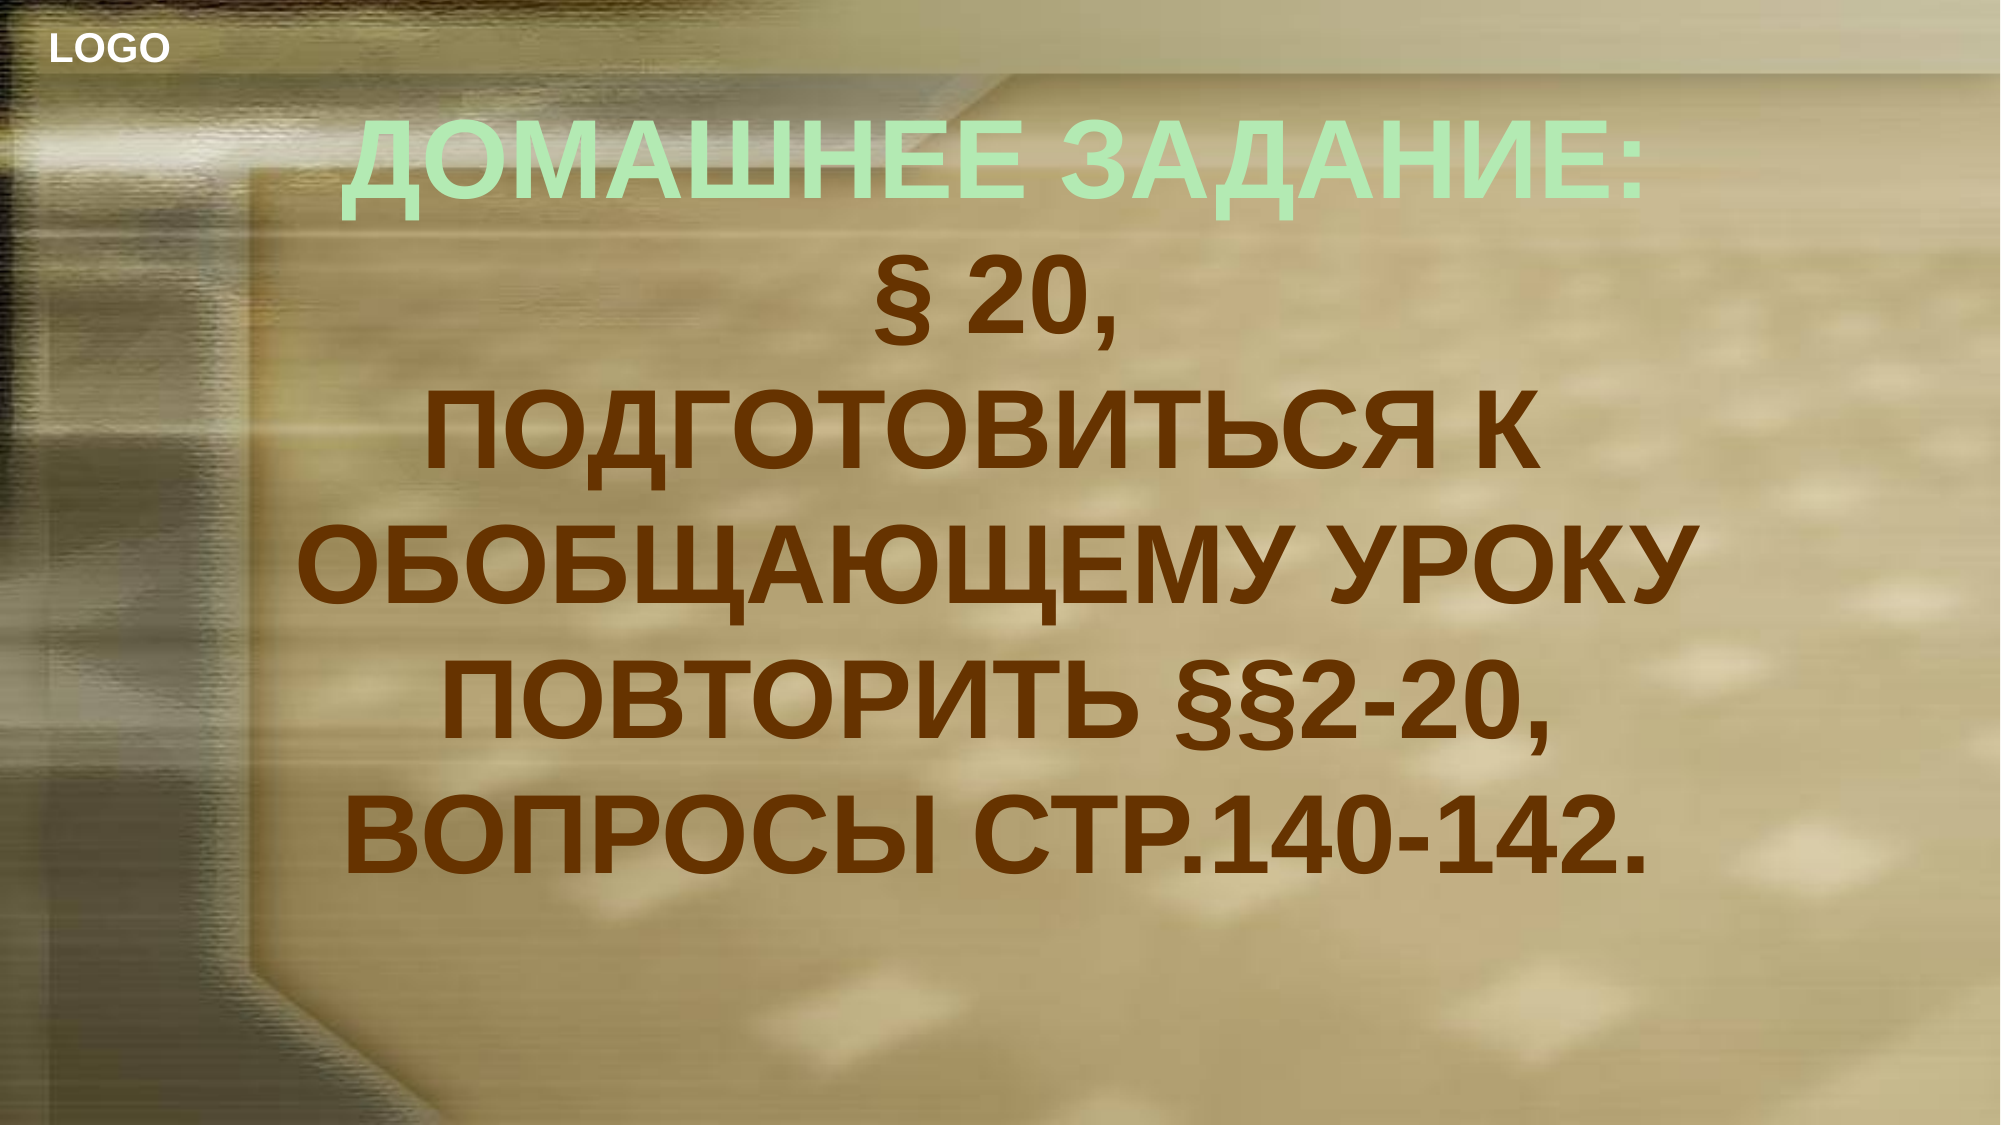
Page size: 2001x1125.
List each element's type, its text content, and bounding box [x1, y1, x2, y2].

text_box ДОМАШНЕЕ ЗАДАНИЕ: § 20, ПОДГОТОВИТЬСЯ К ОБОБЩАЮЩЕМУ УРОКУ ПОВТОРИТЬ §§2-20, ВОПРОСЫ СТР.140-142. [249, 78, 1745, 912]
picture [0, 0, 2001, 1125]
